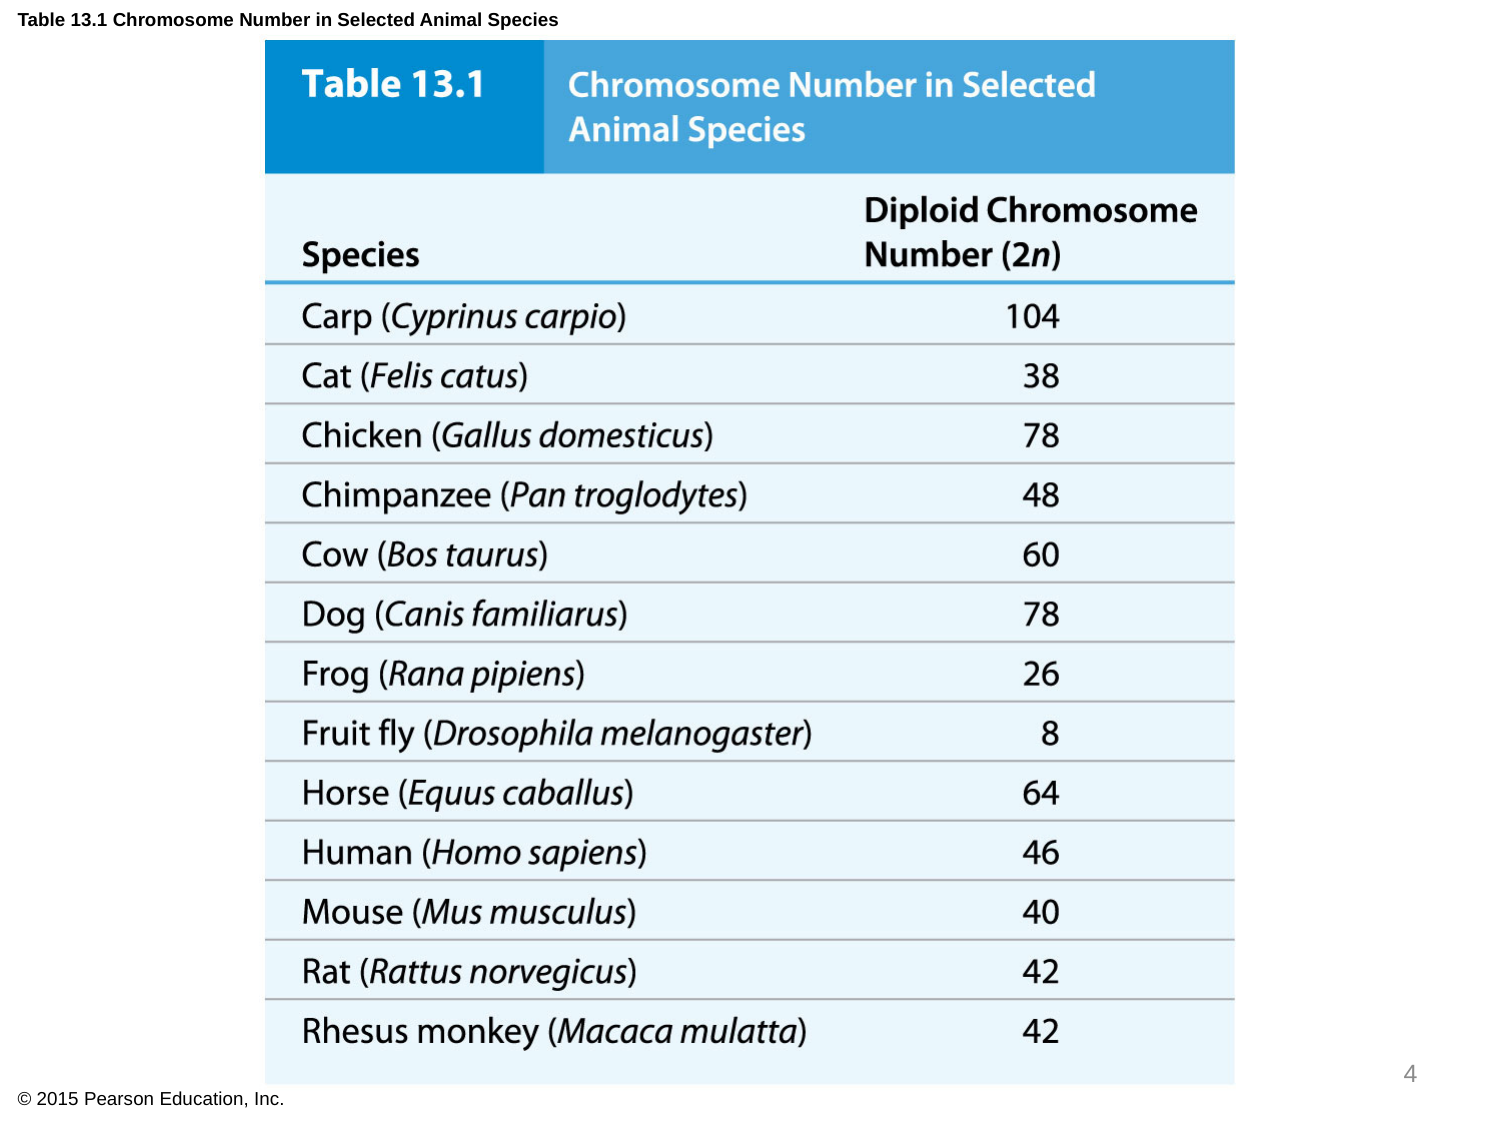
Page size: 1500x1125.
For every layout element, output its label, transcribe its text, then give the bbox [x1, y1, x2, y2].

title Table 13.1 Chromosome Number in Selected Animal Species [2, 2, 1493, 66]
footer © 2015 Pearson Education, Inc. [2, 1079, 509, 1121]
picture [259, 34, 1241, 1091]
